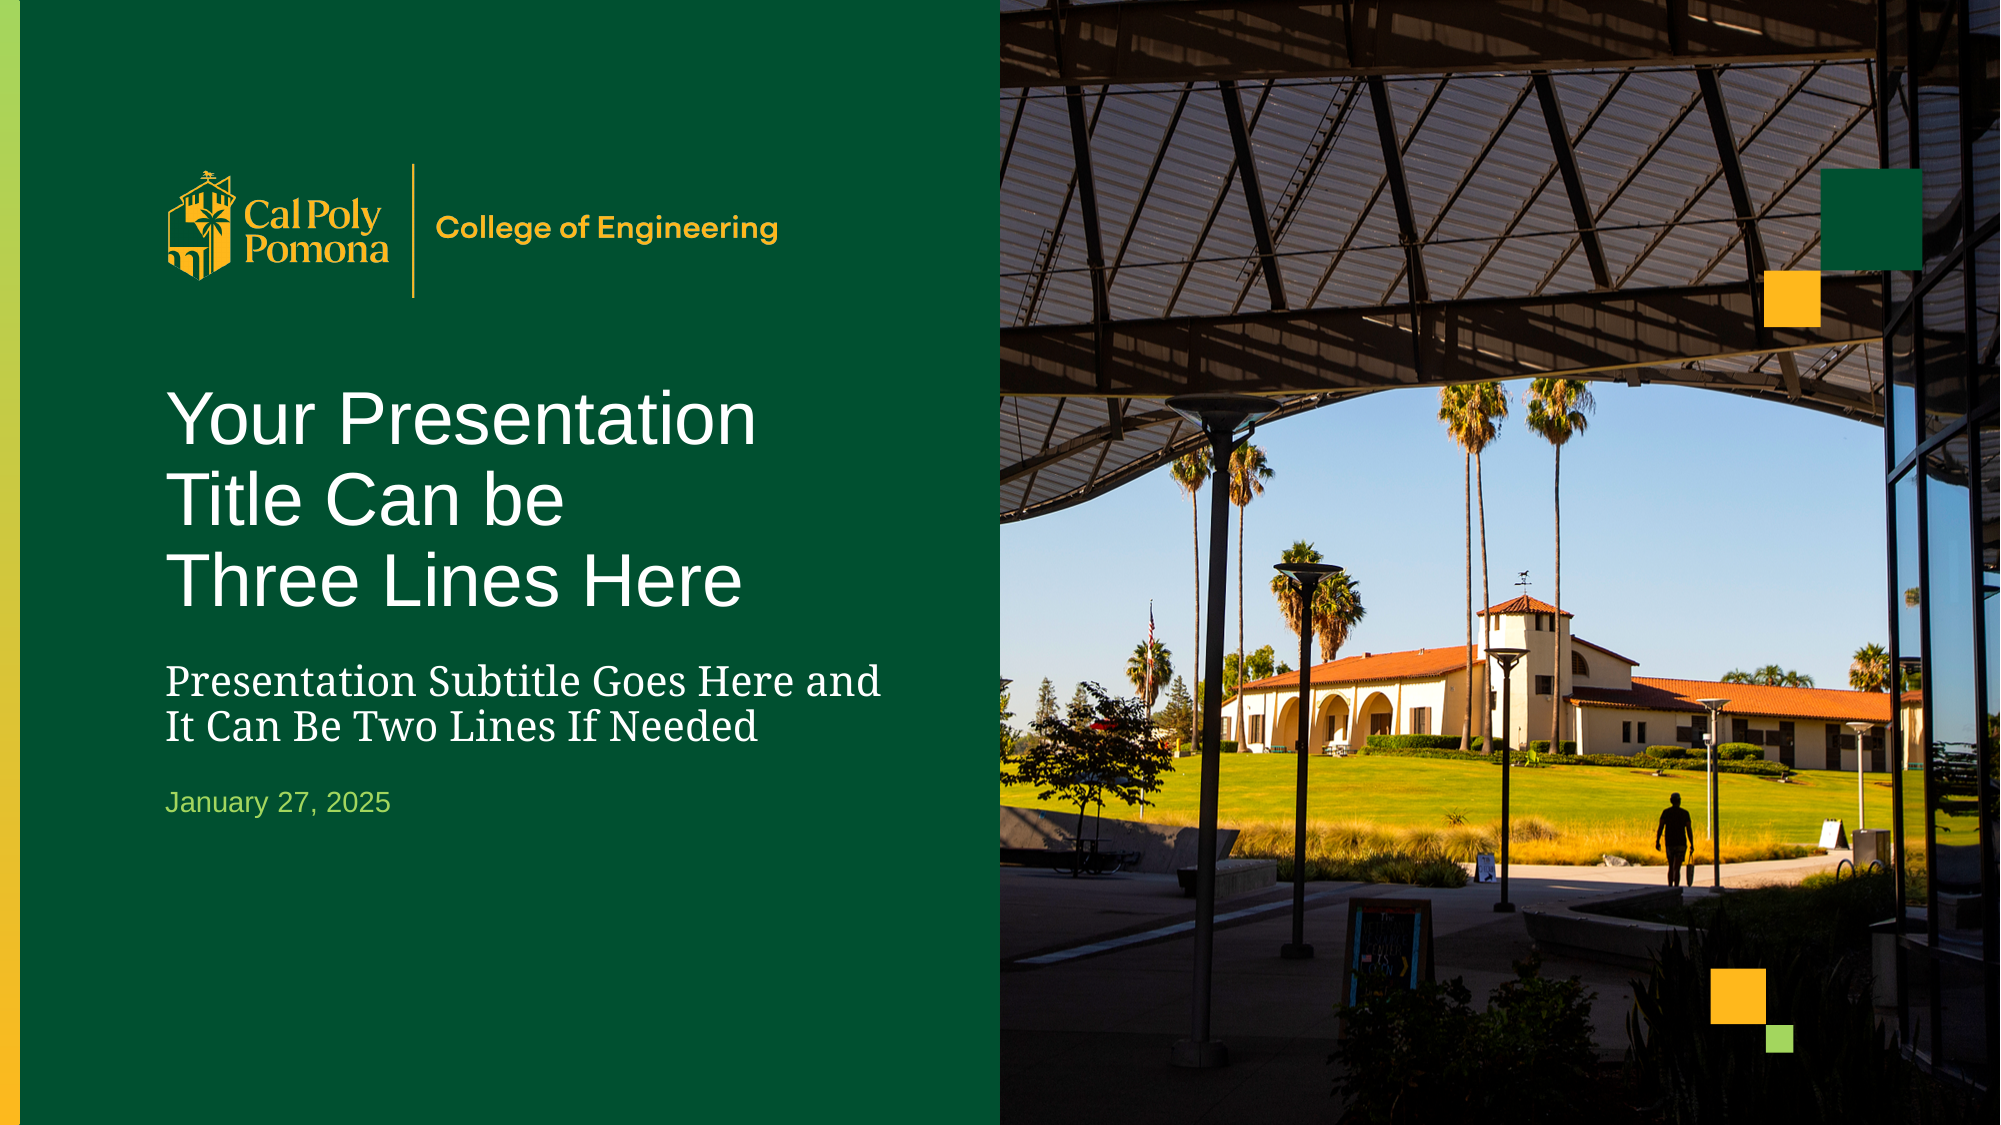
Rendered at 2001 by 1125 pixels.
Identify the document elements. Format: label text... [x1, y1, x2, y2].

picture [1000, 0, 2000, 1125]
list Presentation Subtitle Goes Here and It Can Be Two Lines If Needed [165, 660, 908, 752]
picture [165, 98, 787, 344]
title Your Presentation Title Can be Three Lines Here [165, 379, 762, 625]
list January 27, 2025 [165, 787, 628, 820]
